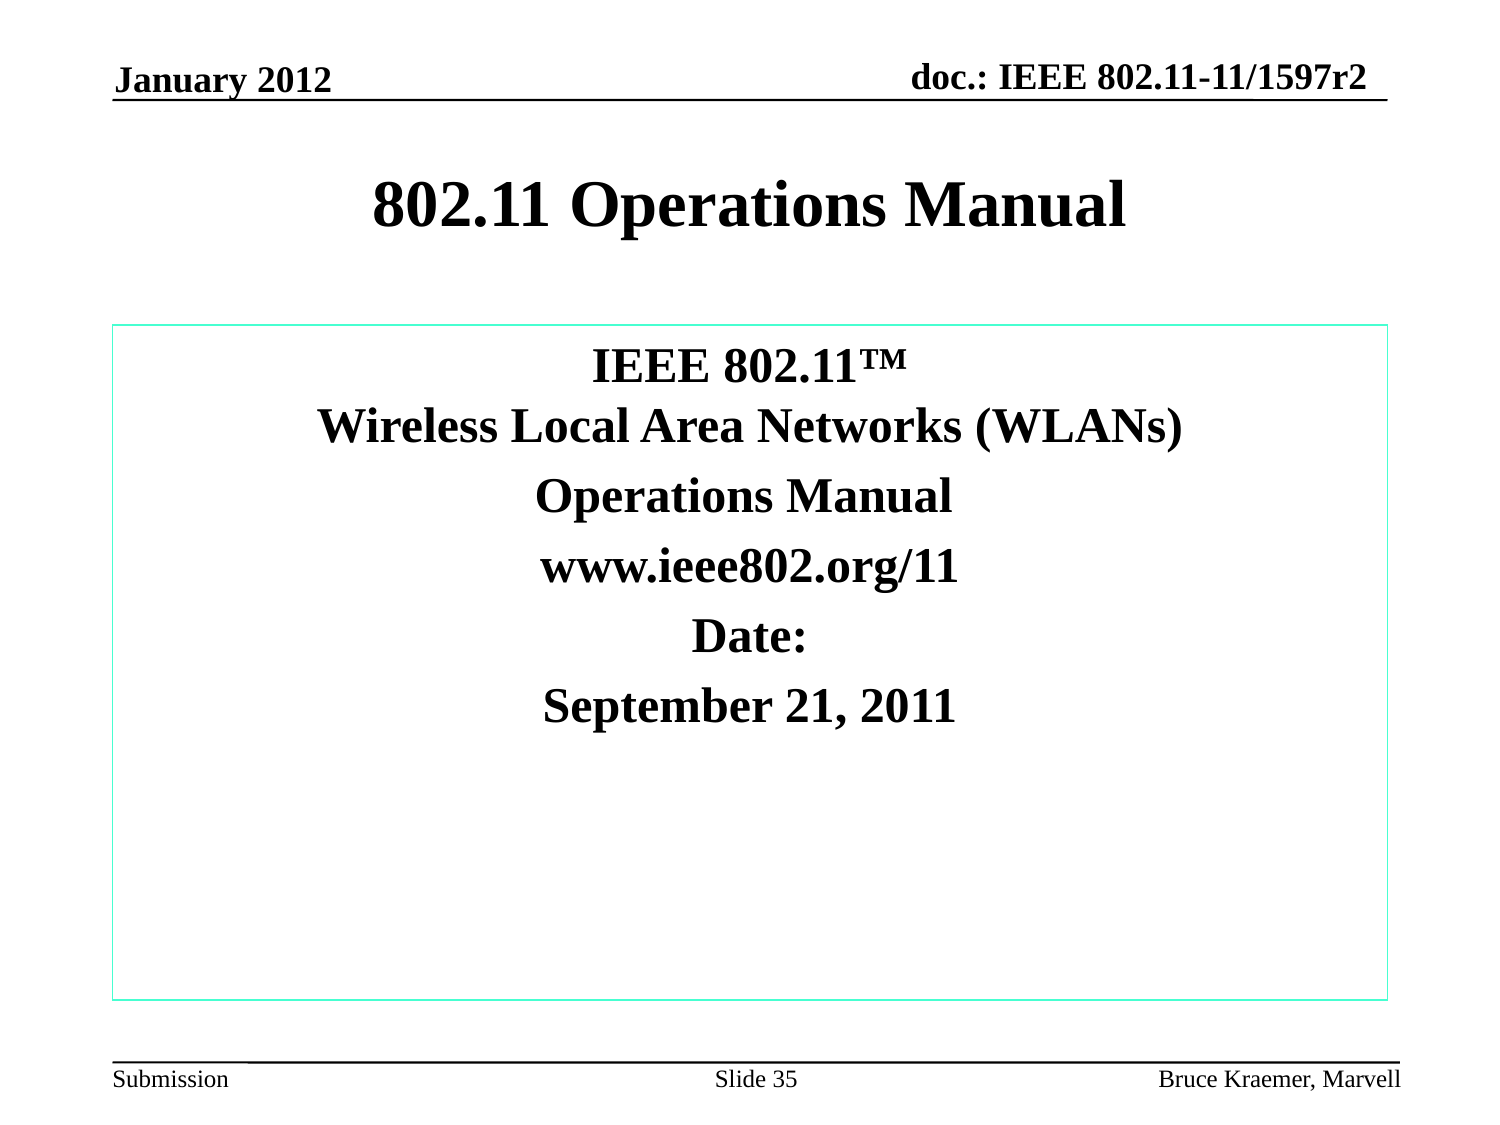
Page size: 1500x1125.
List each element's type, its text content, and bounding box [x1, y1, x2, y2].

slide_number Slide 35 [712, 1062, 800, 1093]
title 802.11 Operations Manual [112, 112, 1388, 288]
footer Bruce Kraemer, Marvell [1079, 1062, 1402, 1093]
list IEEE 802.11™ Wireless Local Area Networks (WLANs) Operations Manual www.ieee802.org/11 Date: September 21, 2011 [112, 324, 1388, 1001]
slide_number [114, 54, 335, 100]
